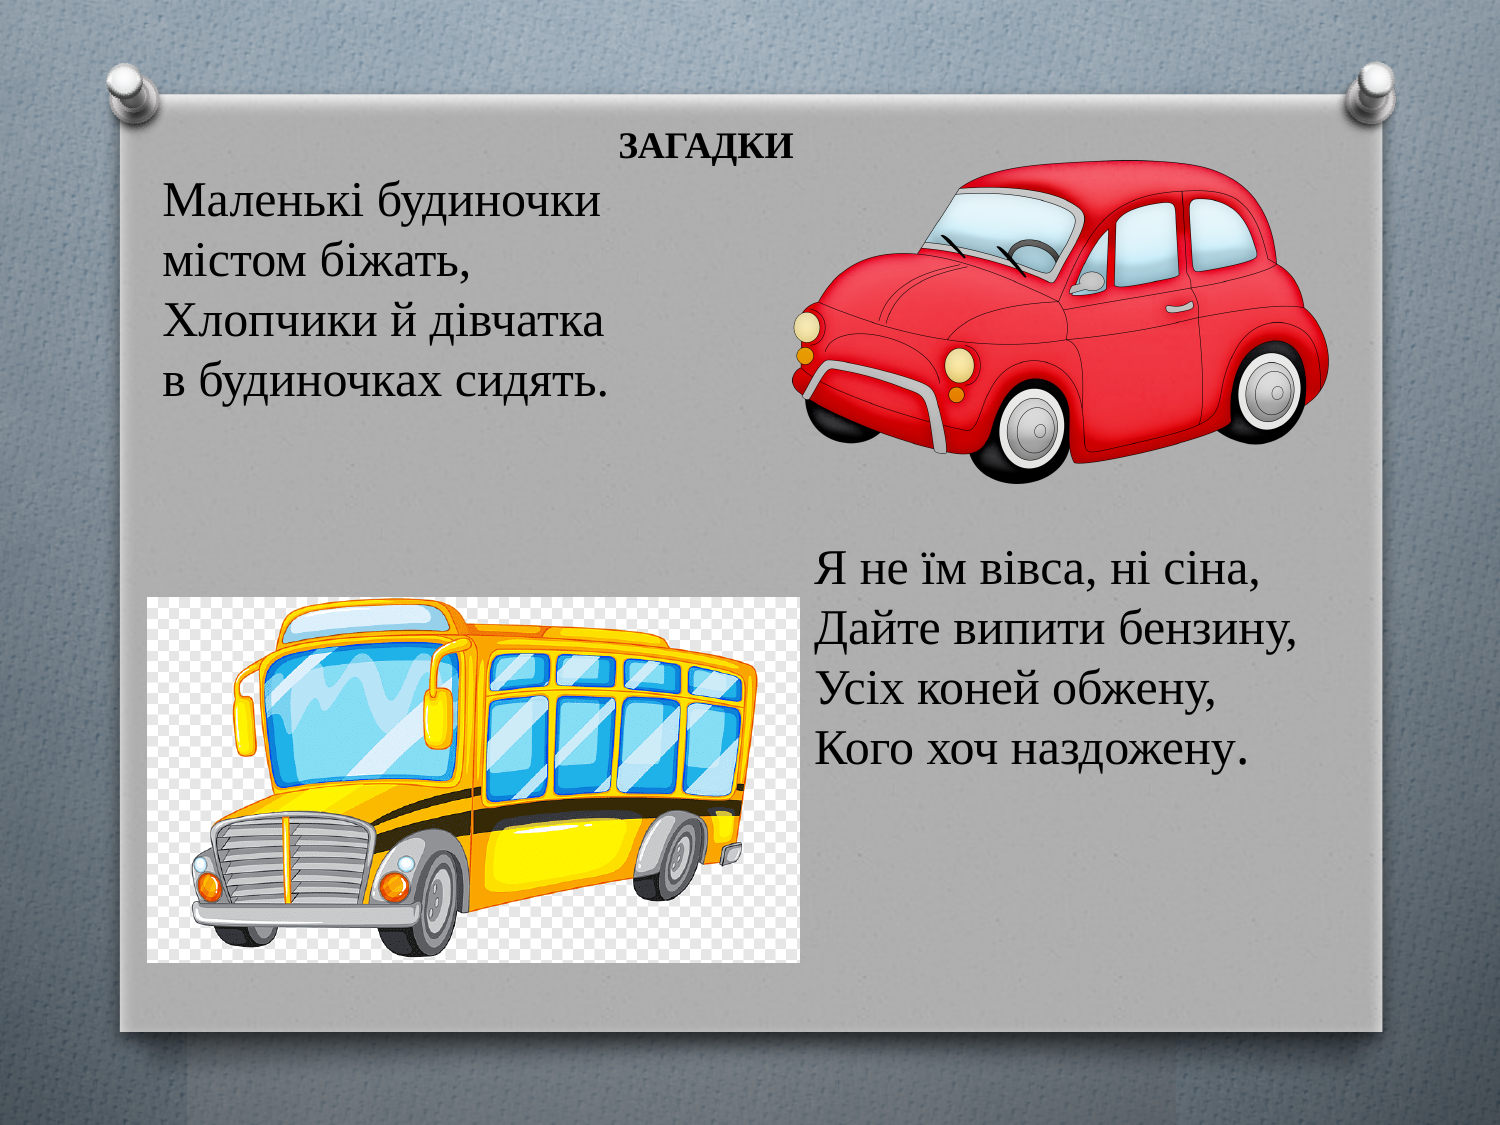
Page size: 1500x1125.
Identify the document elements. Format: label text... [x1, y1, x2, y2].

picture [1317, 35, 1439, 156]
picture [147, 597, 800, 963]
picture [792, 160, 1330, 484]
text_box Я не їм вівса, ні сіна, Дайте випити бензину, Усіх коней обжену, Кого хоч наздожену. [799, 527, 1353, 782]
picture [75, 29, 198, 147]
text_box ЗАГАДКИ Маленькі будиночки містом біжать, Хлопчики й дівчатка в будиночках сидять. [147, 113, 1140, 414]
